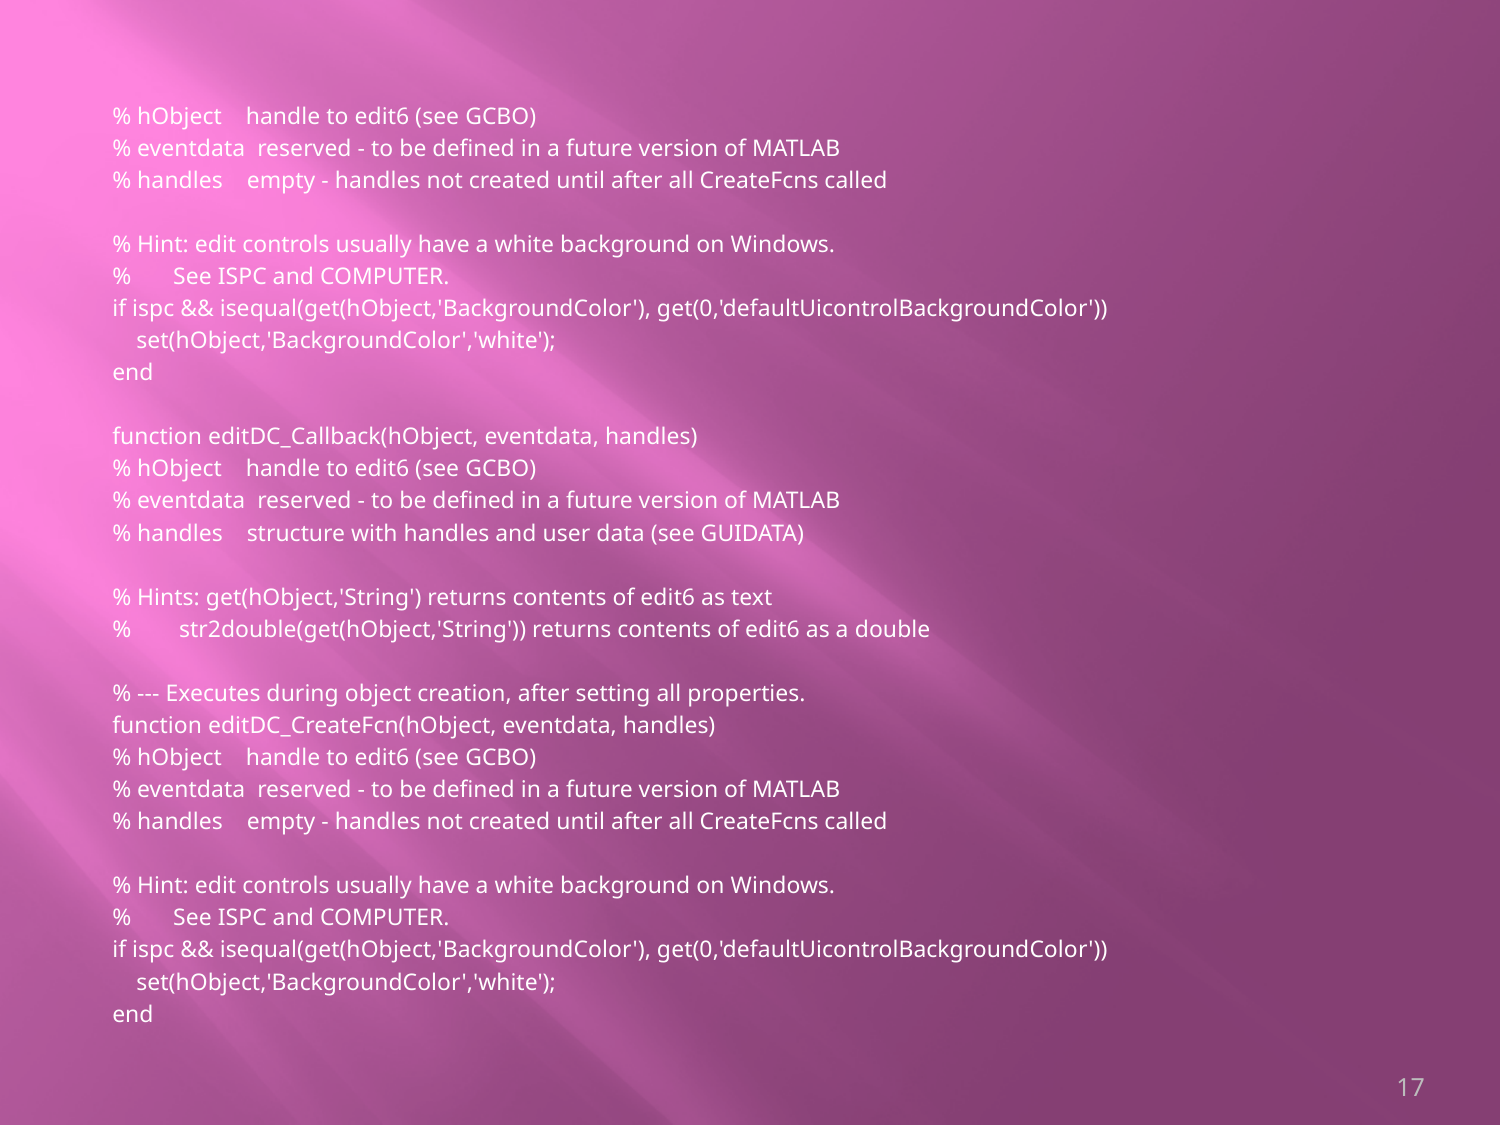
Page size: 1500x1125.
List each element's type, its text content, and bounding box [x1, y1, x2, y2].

list % hObject handle to edit6 (see GCBO) % eventdata reserved - to be defined in a future version of MATLAB % handles empty - handles not created until after all CreateFcns called % Hint: edit controls usually have a white background on Windows. % See ISPC and COMPUTER. if ispc && isequal(get(hObject,'BackgroundColor'), get(0,'defaultUicontrolBackgroundColor')) set(hObject,'BackgroundColor','white'); end function editDC_Callback(hObject, eventdata, handles) % hObject handle to edit6 (see GCBO) % eventdata reserved - to be defined in a future version of MATLAB % handles structure with handles and user data (see GUIDATA) % Hints: get(hObject,'String') returns contents of edit6 as text % str2double(get(hObject,'String')) returns contents of edit6 as a double % --- Executes during object creation, after setting all properties. function editDC_CreateFcn(hObject, eventdata, handles) % hObject handle to edit6 (see GCBO) % eventdata reserved - to be defined in a future version of MATLAB % handles empty - handles not created until after all CreateFcns called % Hint: edit controls usually have a white background on Windows. % See ISPC and COMPUTER. if ispc && isequal(get(hObject,'BackgroundColor'), get(0,'defaultUicontrolBackgroundColor')) set(hObject,'BackgroundColor','white'); end [74, 93, 1426, 1079]
slide_number 17 [1299, 1052, 1425, 1113]
